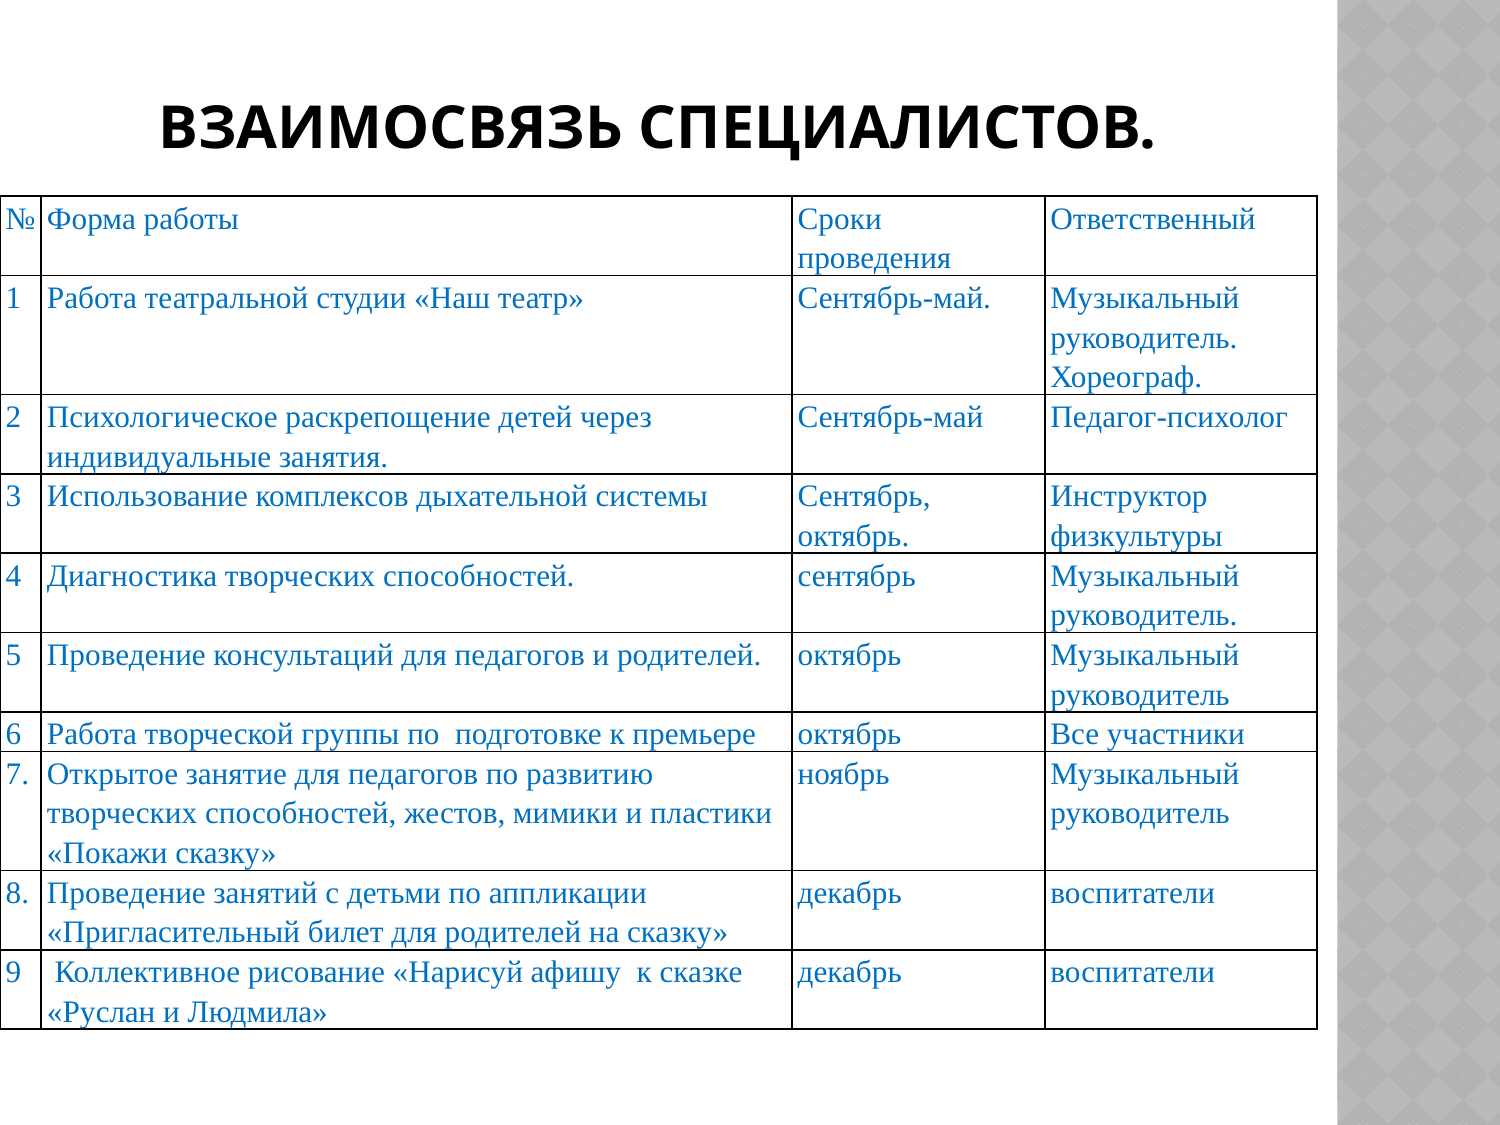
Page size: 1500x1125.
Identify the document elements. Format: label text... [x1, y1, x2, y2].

table_cell 4 [1, 554, 40, 632]
table_cell Сентябрь-май [793, 395, 1044, 473]
table_cell Музыкальный руководитель [1046, 633, 1316, 711]
table_cell 8. [1, 871, 40, 949]
table_cell Проведение занятий с детьми по аппликации «Пригласительный билет для родителей на сказку» [42, 871, 791, 949]
table_header Сроки проведения [793, 197, 1044, 275]
table_header Ответственный [1046, 197, 1316, 275]
table_cell Работа театральной студии «Наш театр» [42, 276, 791, 394]
table_cell Психологическое раскрепощение детей через индивидуальные занятия. [42, 395, 791, 473]
table_cell Работа творческой группы по подготовке к премьере [42, 713, 791, 751]
table_header Форма работы [42, 197, 791, 275]
table_cell Педагог-психолог [1046, 395, 1316, 473]
table_cell 9 [1, 951, 40, 1028]
title Взаимосвязь специалистов. [53, 52, 1263, 161]
table_cell воспитатели [1046, 951, 1316, 1028]
table_cell 5 [1, 633, 40, 711]
table_cell Открытое занятие для педагогов по развитию творческих способностей, жестов, мимики и пластики «Покажи сказку» [42, 752, 791, 870]
table_cell Диагностика творческих способностей. [42, 554, 791, 632]
table_cell Музыкальный руководитель [1046, 752, 1316, 870]
table_cell Проведение консультаций для педагогов и родителей. [42, 633, 791, 711]
table_cell сентябрь [793, 554, 1044, 632]
table_cell Инструктор физкультуры [1046, 475, 1316, 552]
table_cell Использование комплексов дыхательной системы [42, 475, 791, 552]
table_cell декабрь [793, 871, 1044, 949]
table_cell декабрь [793, 951, 1044, 1028]
table_cell Все участники [1046, 713, 1316, 751]
table_cell Музыкальный руководитель. Хореограф. [1046, 276, 1316, 394]
table_cell 1 [1, 276, 40, 394]
table_cell Сентябрь, октябрь. [793, 475, 1044, 552]
table_cell Коллективное рисование «Нарисуй афишу к сказке «Руслан и Людмила» [42, 951, 791, 1028]
table_cell воспитатели [1046, 871, 1316, 949]
table_cell 7. [1, 752, 40, 870]
table_cell Музыкальный руководитель. [1046, 554, 1316, 632]
table_cell октябрь [793, 713, 1044, 751]
table_cell октябрь [793, 633, 1044, 711]
table_cell Сентябрь-май. [793, 276, 1044, 394]
table_cell 3 [1, 475, 40, 552]
table_cell 6 [1, 713, 40, 751]
table_header № [1, 197, 40, 275]
table_cell ноябрь [793, 752, 1044, 870]
table_cell 2 [1, 395, 40, 473]
